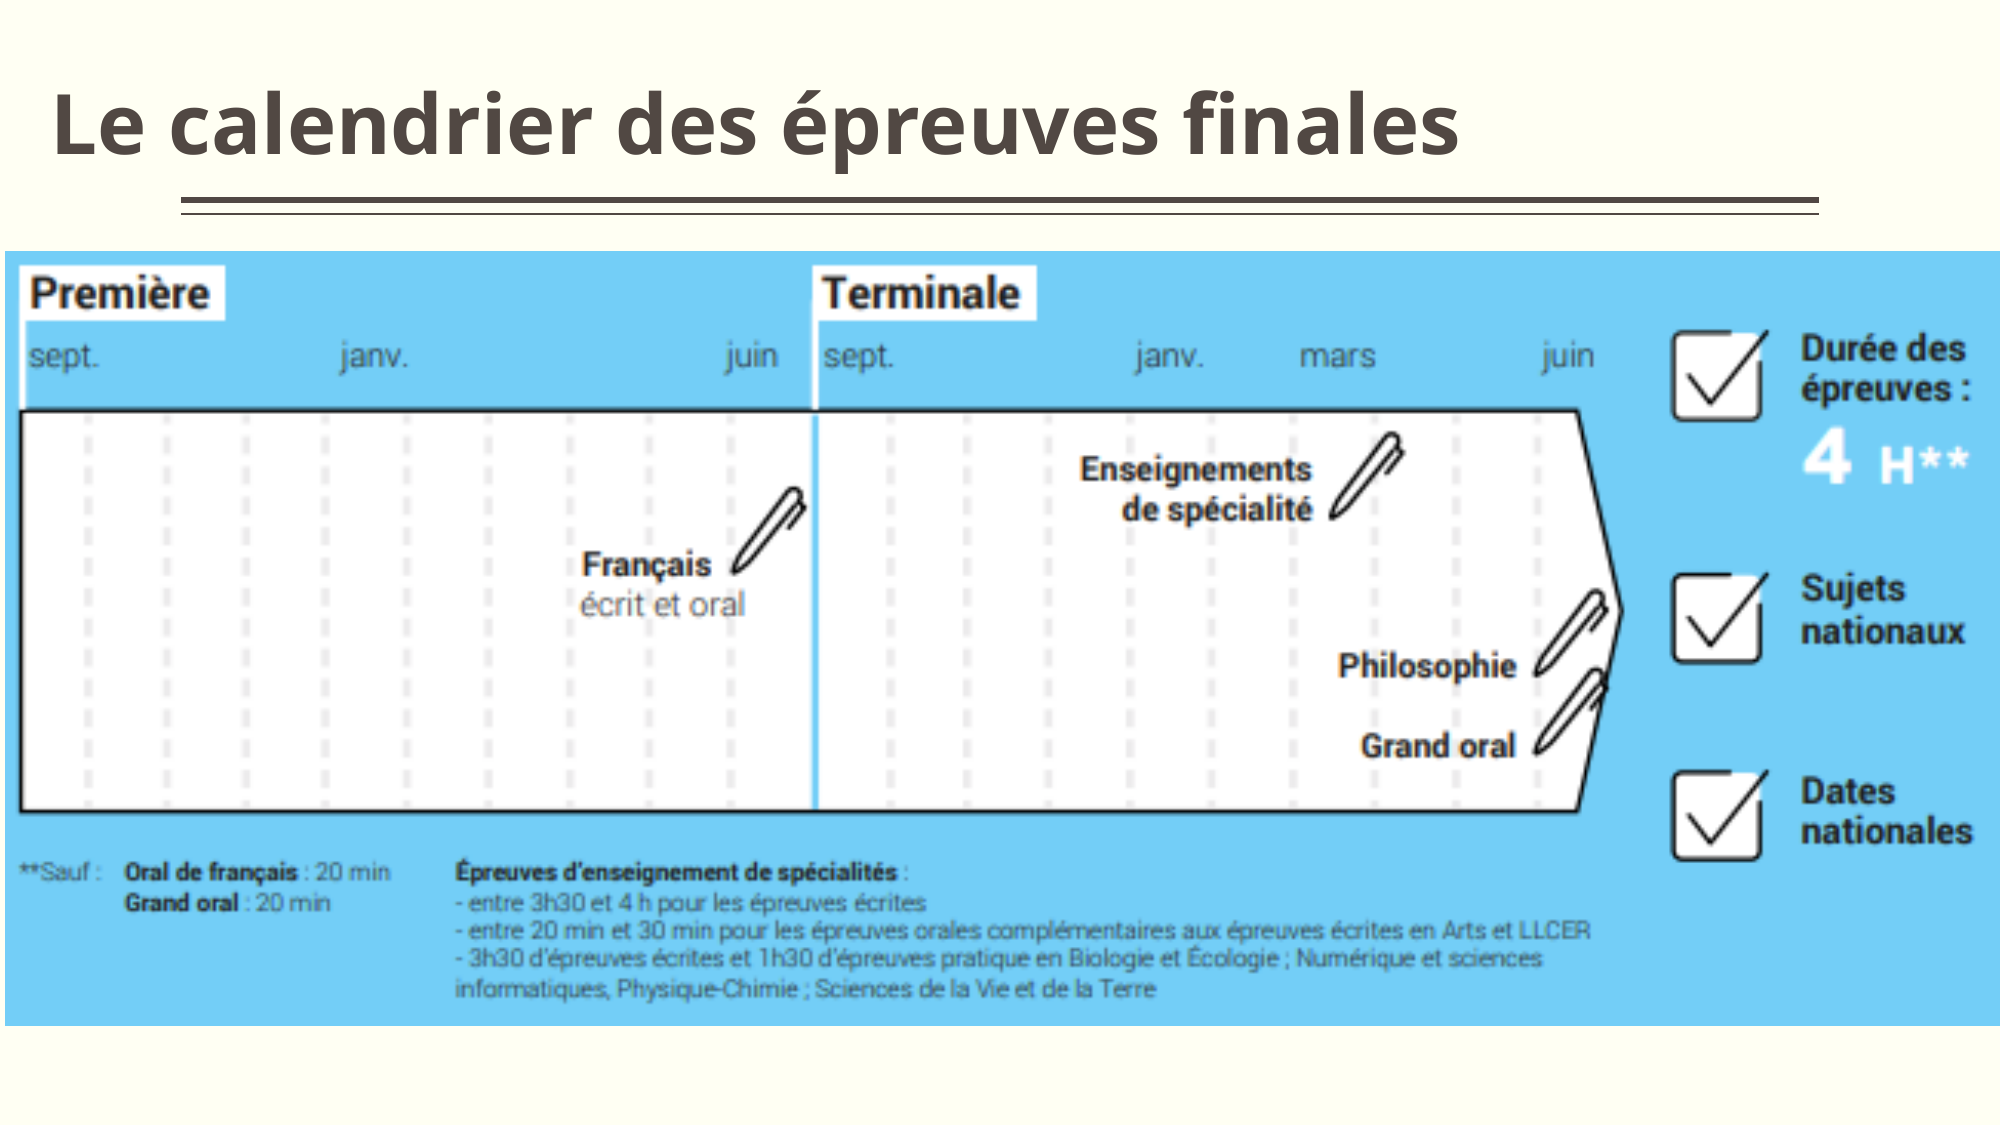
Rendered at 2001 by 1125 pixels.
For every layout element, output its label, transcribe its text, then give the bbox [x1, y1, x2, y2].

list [4, 251, 2000, 1026]
title Le calendrier des épreuves finales [50, 0, 1948, 180]
